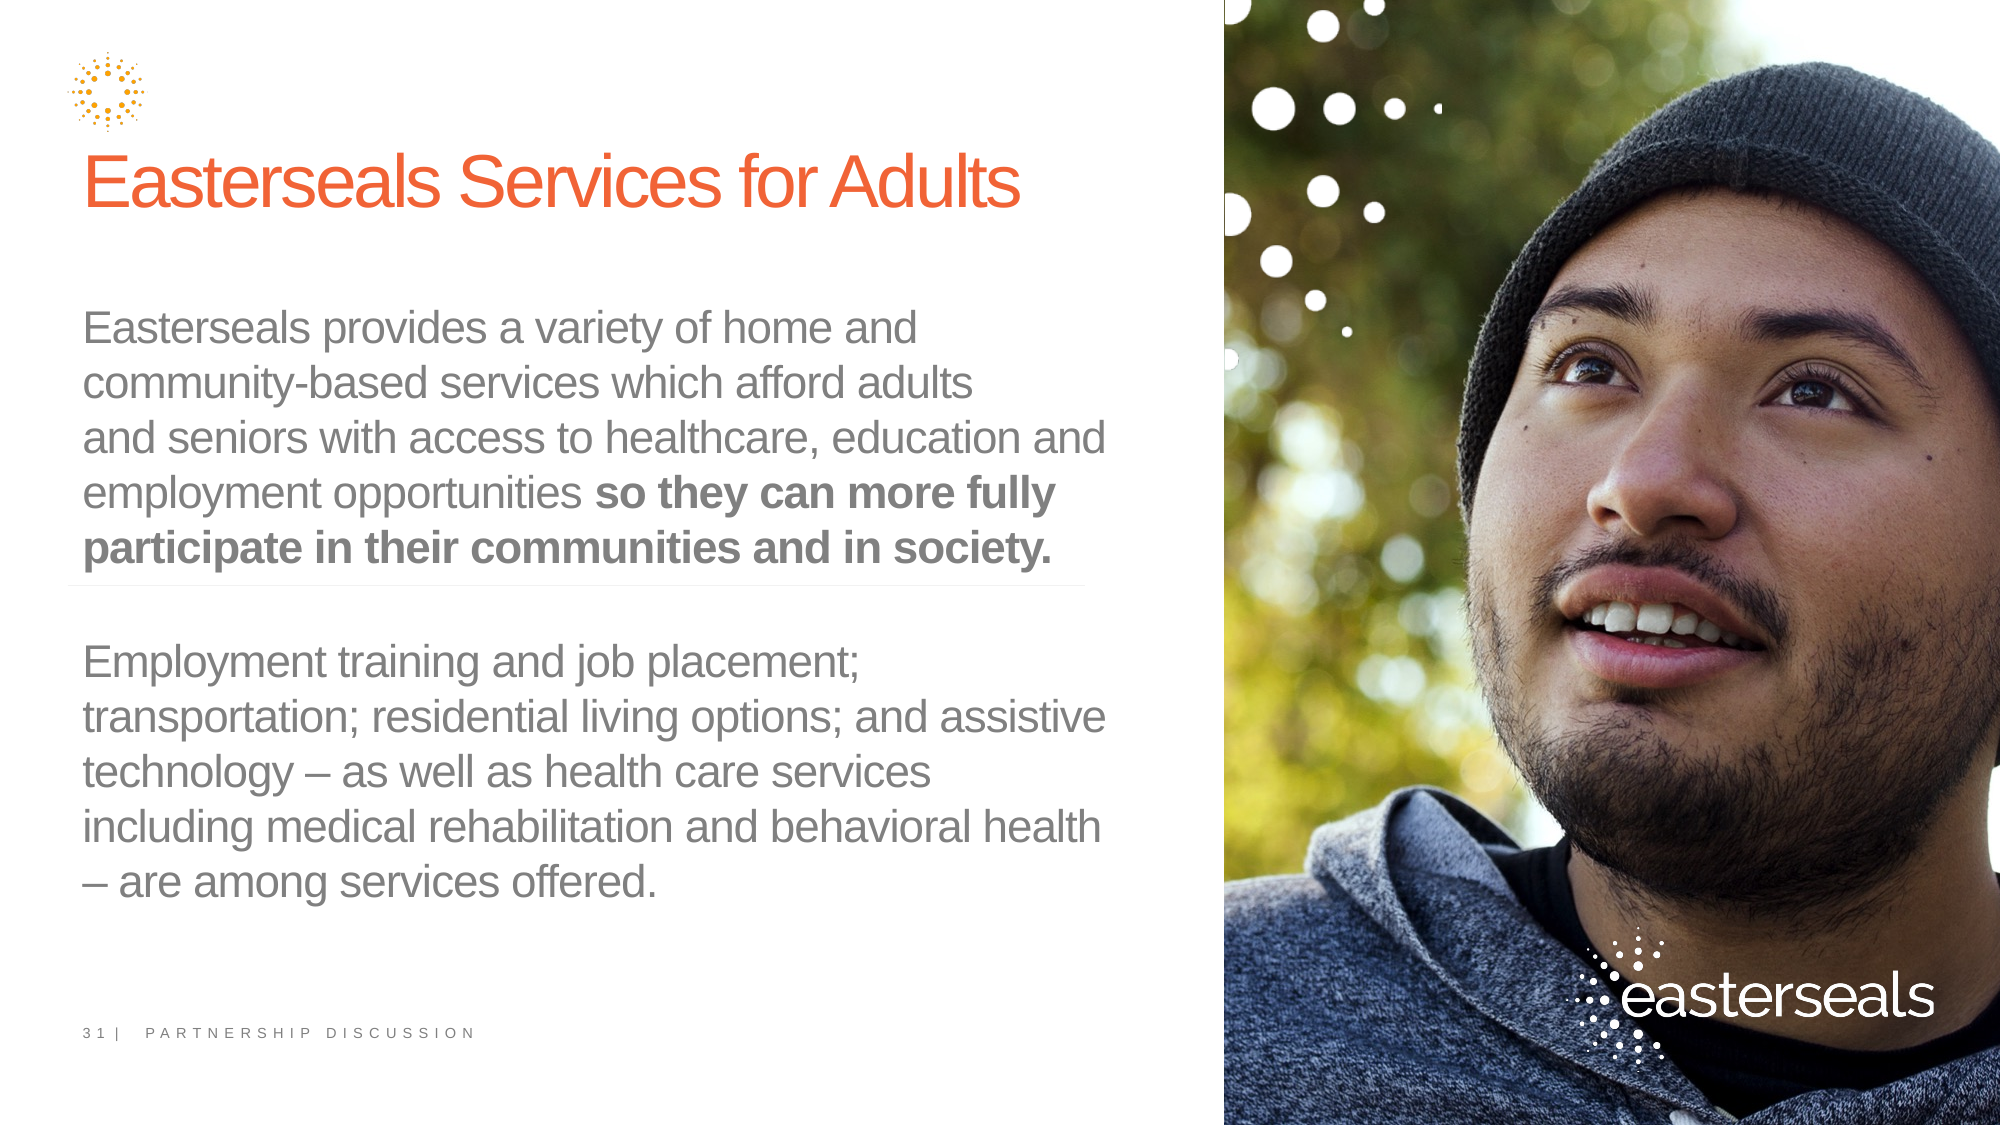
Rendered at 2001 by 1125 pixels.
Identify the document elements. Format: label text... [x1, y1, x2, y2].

text_box Easterseals provides a variety of home and community-based services which afford adults and seniors with access to healthcare, education and employment opportunities so they can more fully participate in their communities and in society. Employment training and job placement; transportation; residential living options; and assistive technology – as well as health care services including medical rehabilitation and behavioral health – are among services offered. [67, 290, 1123, 907]
picture [1224, 0, 2000, 1125]
slide_number 31 | PARTNERSHIP DISCUSSION [67, 1012, 1224, 1053]
text_box Easterseals Services for Adults [67, 132, 1224, 221]
